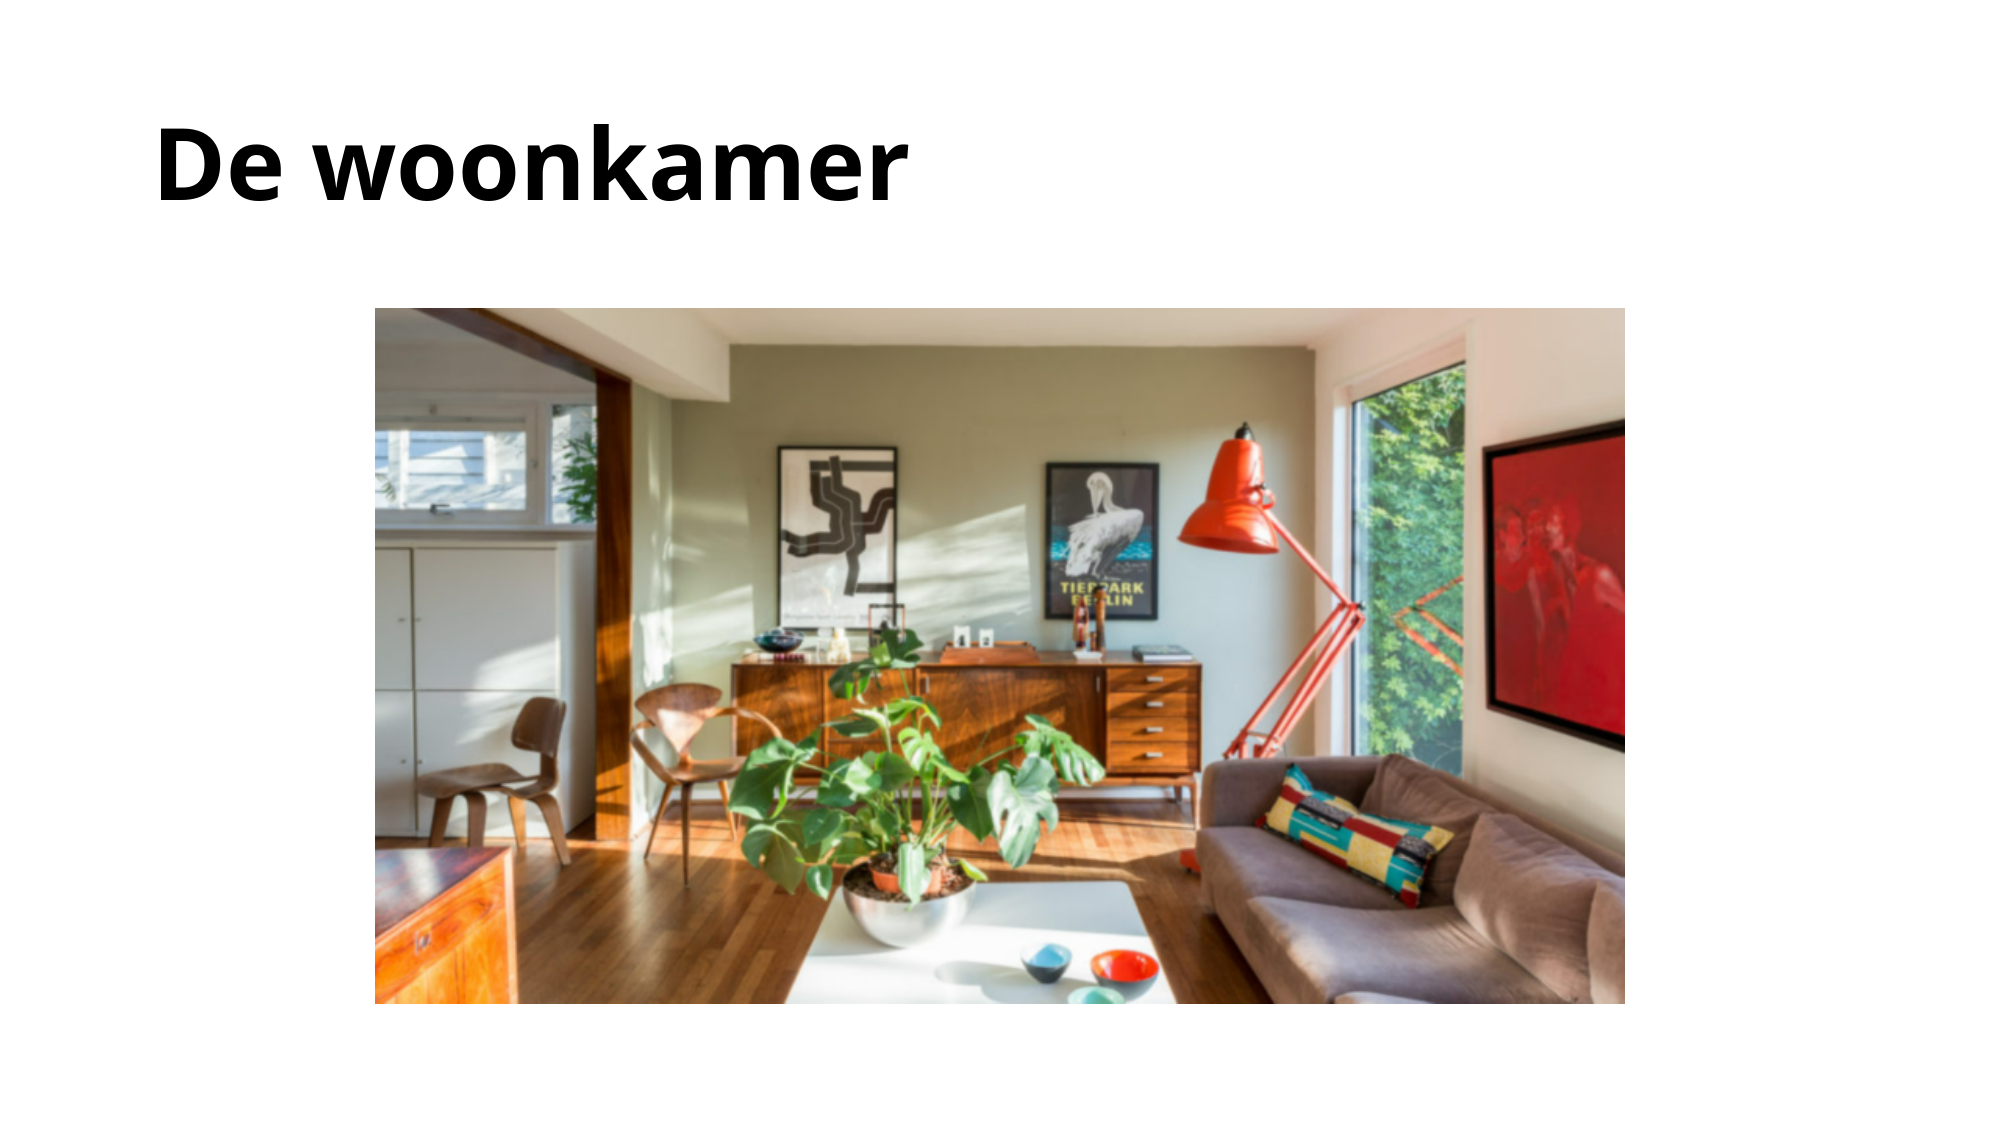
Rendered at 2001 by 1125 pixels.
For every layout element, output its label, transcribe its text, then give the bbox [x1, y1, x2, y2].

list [374, 308, 1625, 1004]
title De woonkamer [137, 59, 1863, 278]
